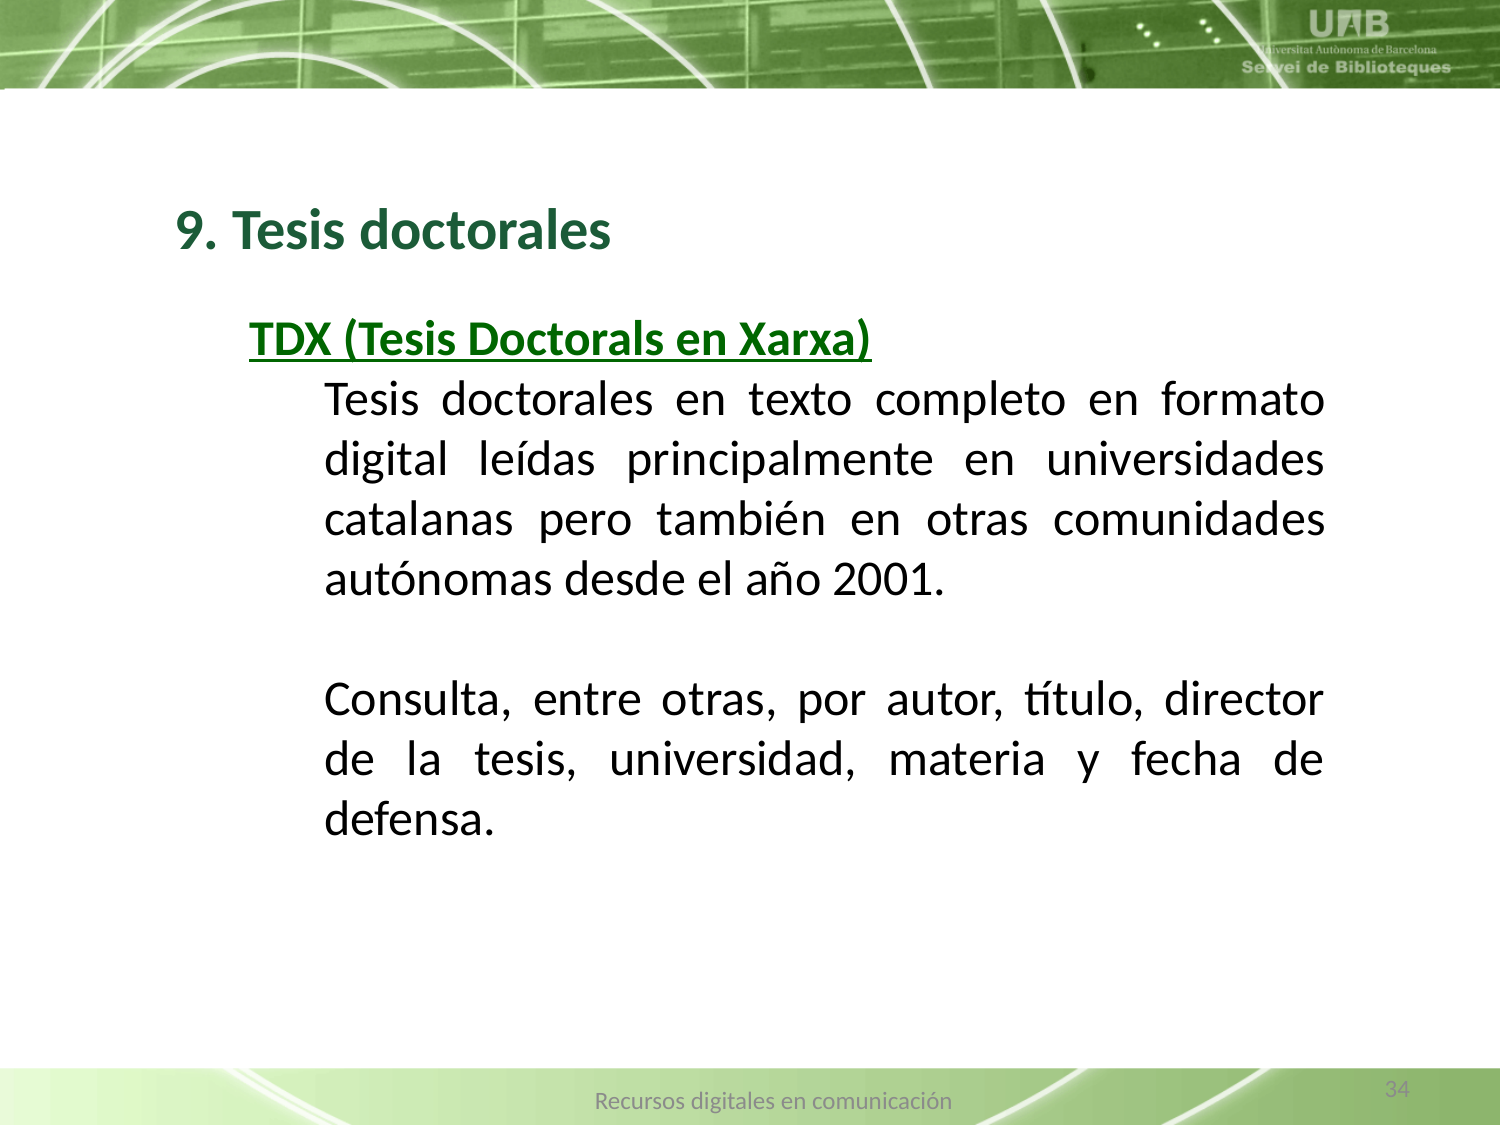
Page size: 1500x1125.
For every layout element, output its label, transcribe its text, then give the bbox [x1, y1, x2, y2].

text_box 9. Tesis doctorales TDX (Tesis Doctorals en Xarxa) Tesis doctorales en texto completo en formato digital leídas principalmente en universidades catalanas pero también en otras comunidades autónomas desde el año 2001. Consulta, entre otras, por autor, título, director de la tesis, universidad, materia y fecha de defensa. [159, 183, 1341, 854]
picture [0, 0, 1500, 1125]
footer Recursos digitales en comunicación [478, 1069, 1071, 1125]
slide_number 34 [1316, 1057, 1425, 1118]
